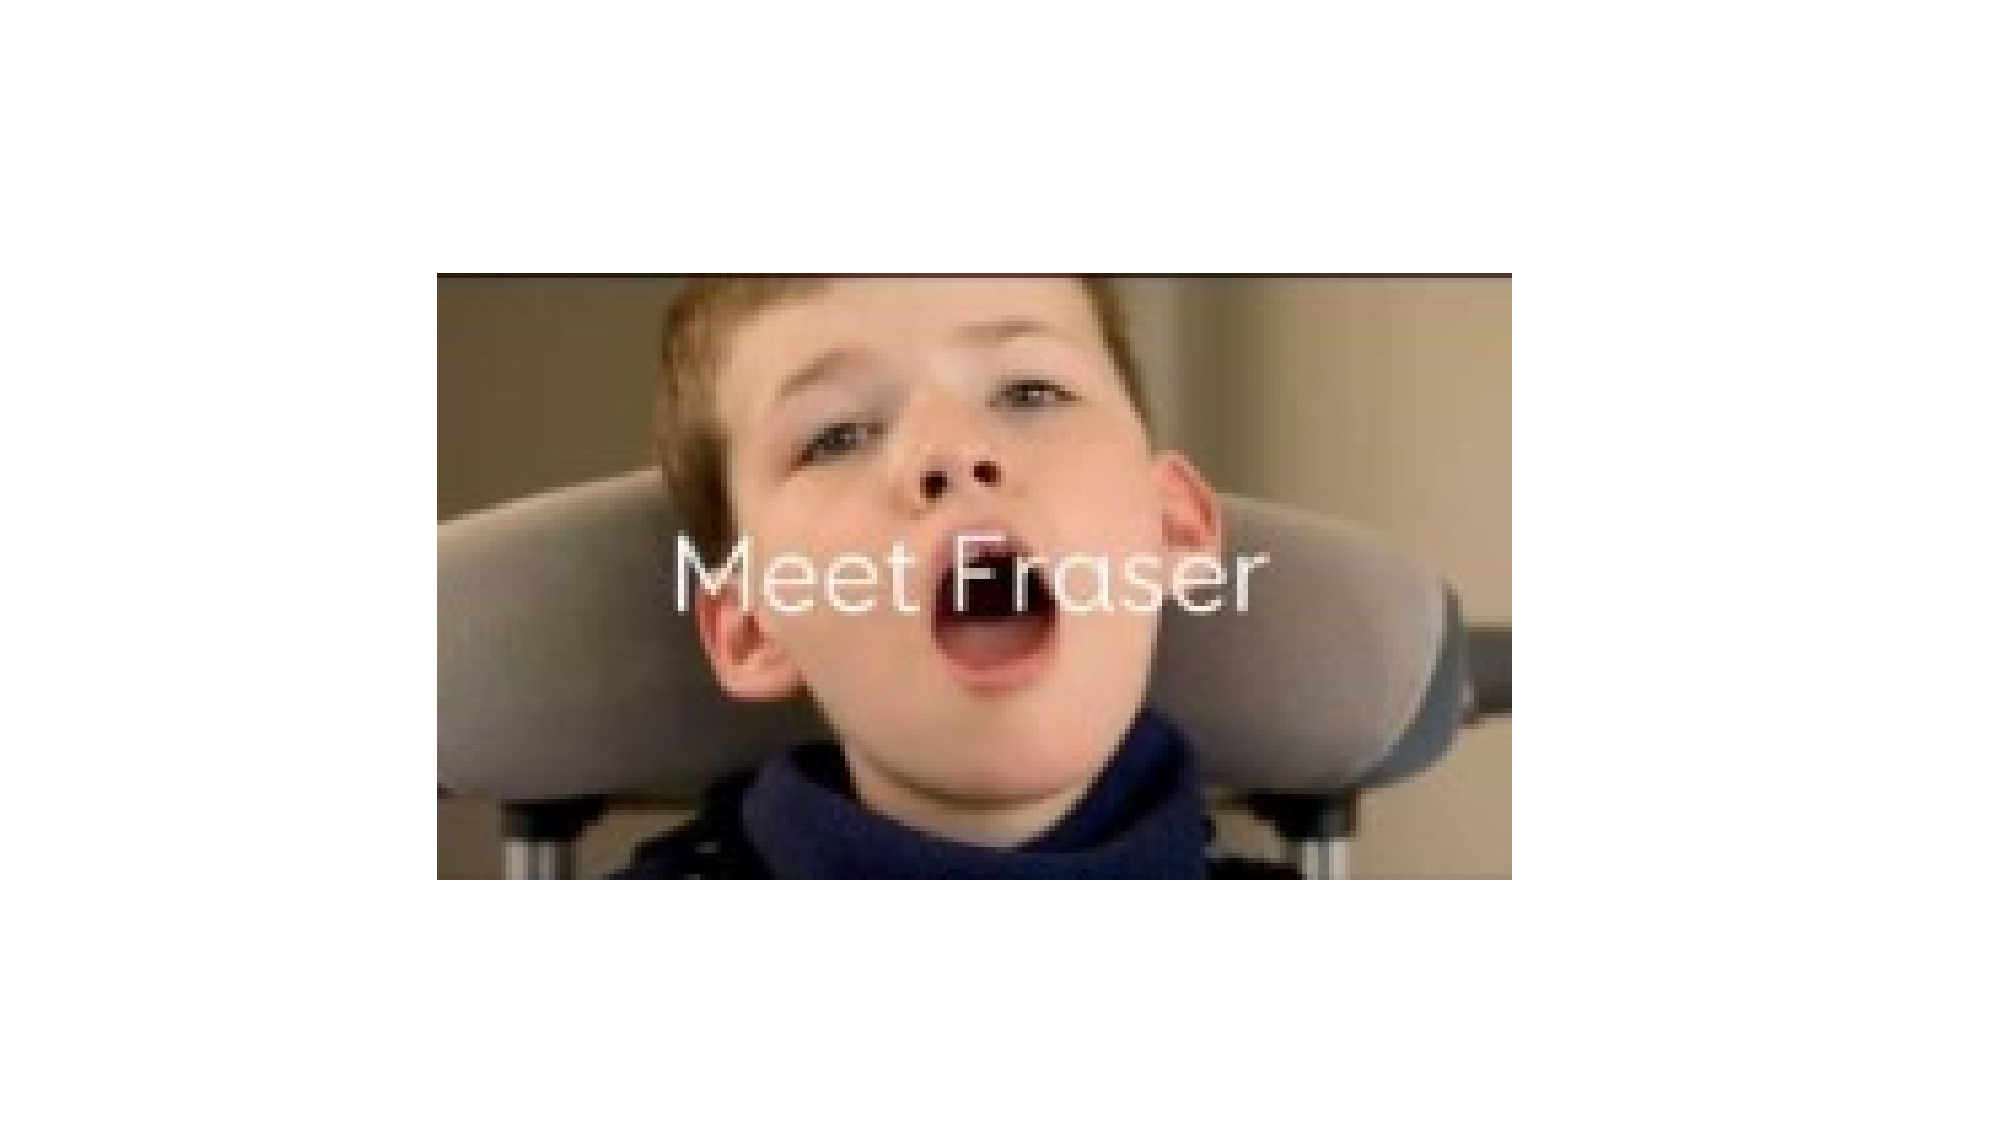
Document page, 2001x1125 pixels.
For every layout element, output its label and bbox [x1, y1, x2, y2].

text_box [436, 272, 1513, 881]
